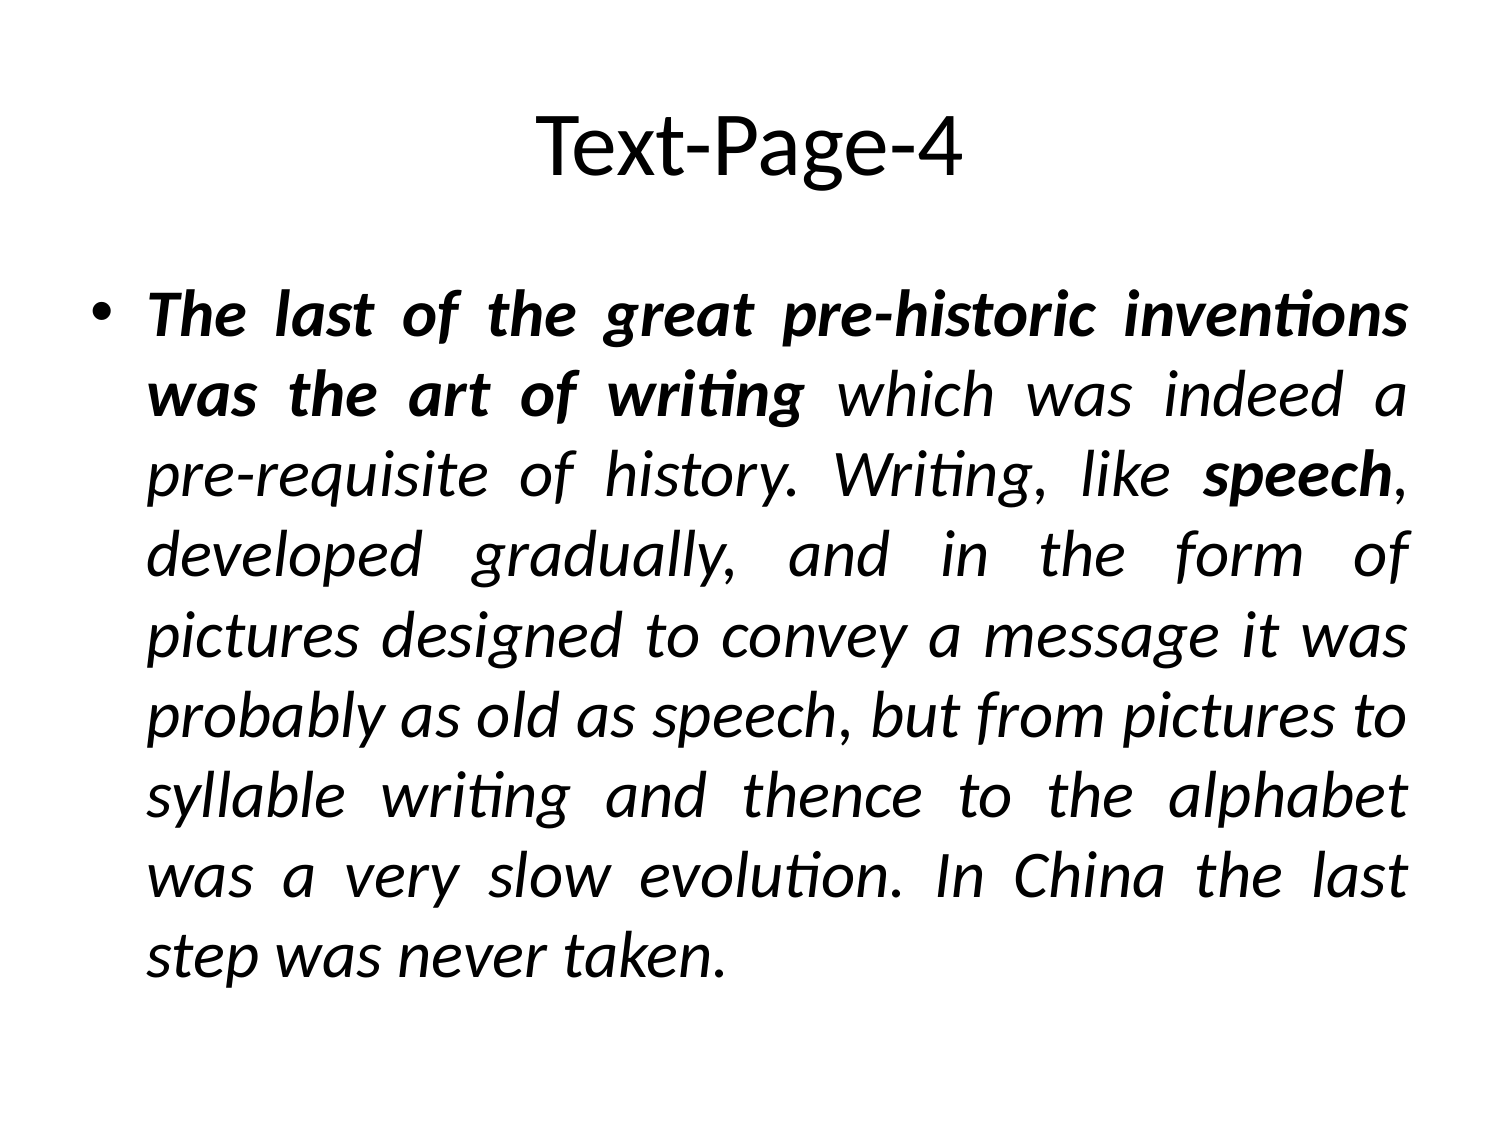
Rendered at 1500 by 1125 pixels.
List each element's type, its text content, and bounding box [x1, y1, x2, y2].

title Text-Page-4 [75, 45, 1425, 233]
list The last of the great pre-historic inventions was the art of writing which was indeed a pre-requisite of history. Writing, like speech, developed gradually, and in the form of pictures designed to convey a message it was probably as old as speech, but from pictures to syllable writing and thence to the alphabet was a very slow evolution. In China the last step was never taken. [75, 262, 1425, 1005]
